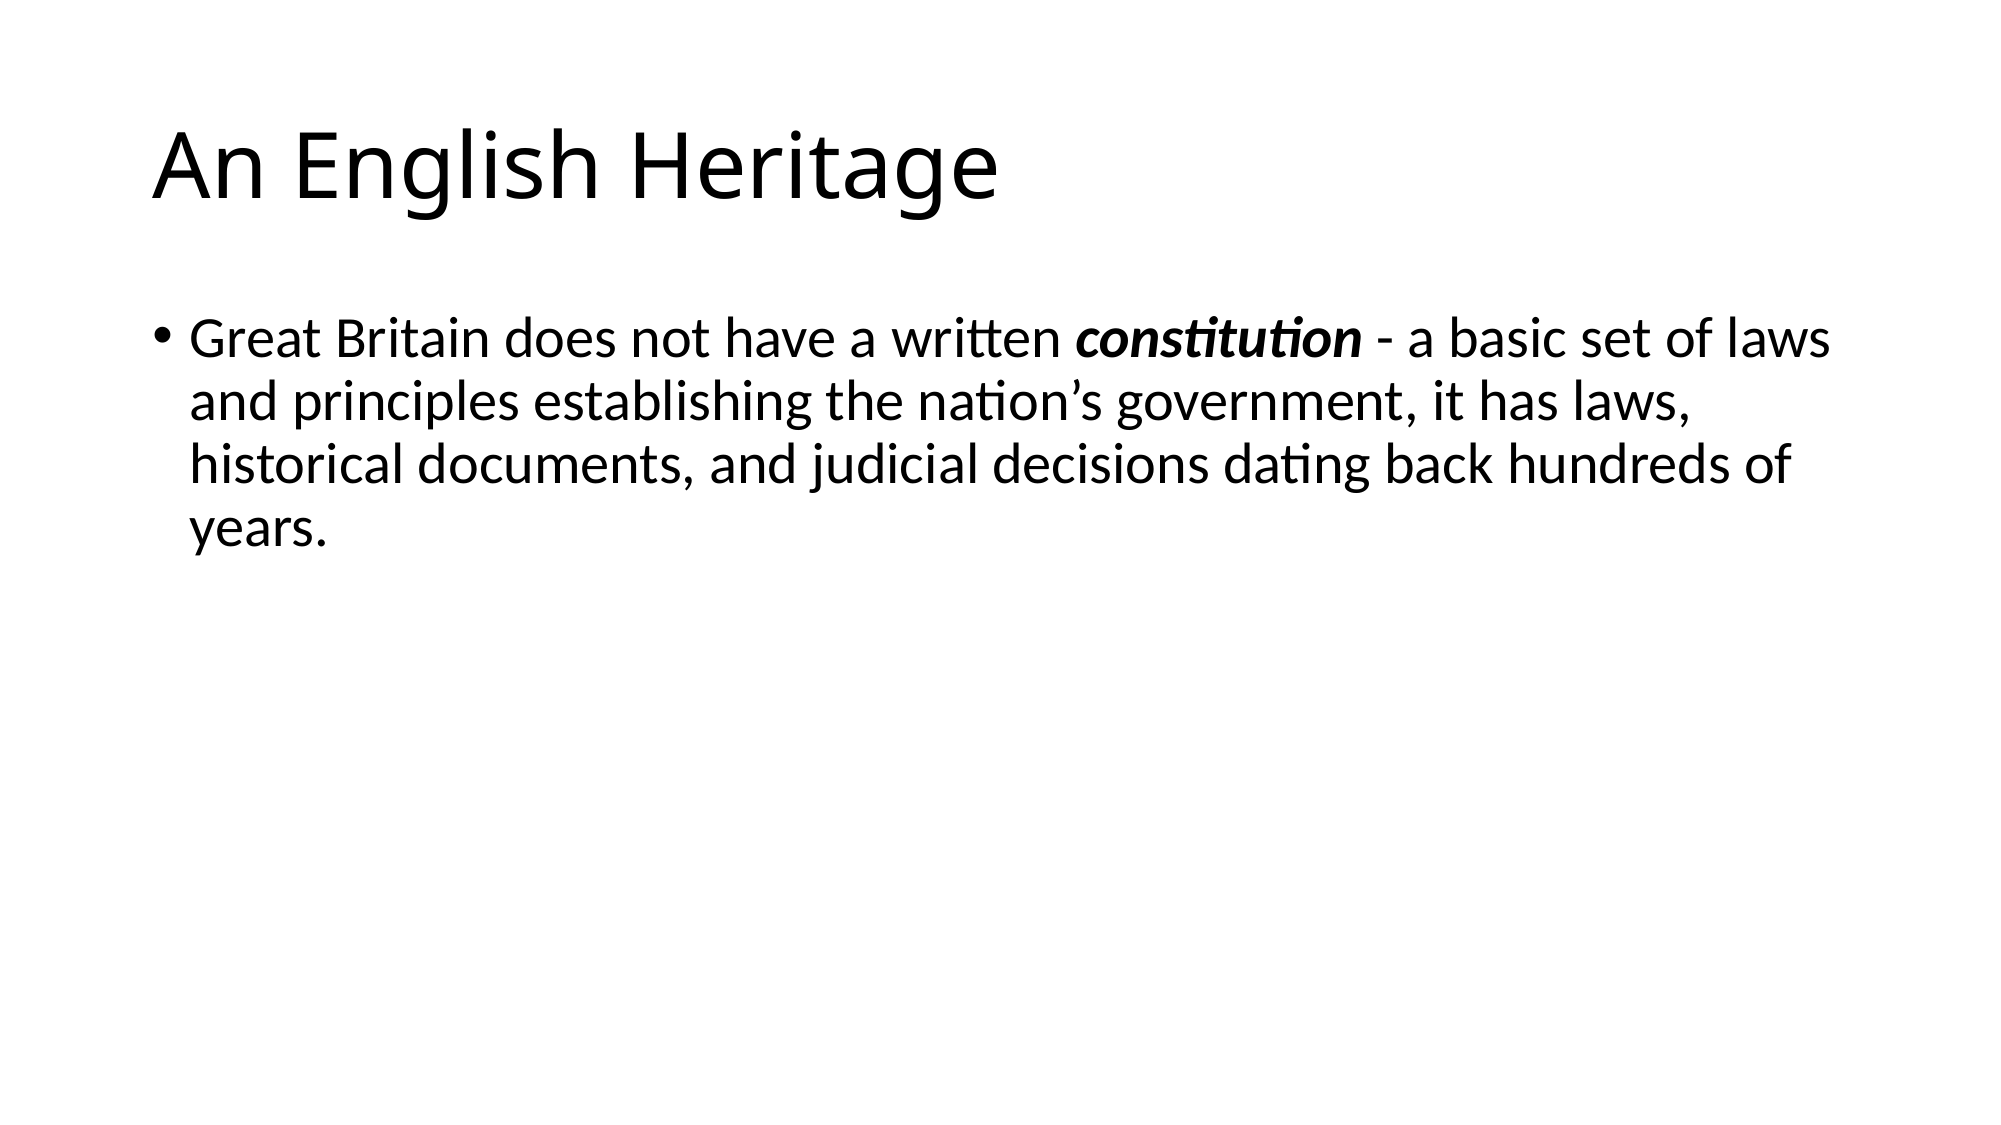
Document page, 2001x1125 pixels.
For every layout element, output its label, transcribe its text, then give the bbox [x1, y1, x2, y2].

list Great Britain does not have a written constitution - a basic set of laws and principles establishing the nation’s government, it has laws, historical documents, and judicial decisions dating back hundreds of years. [137, 299, 1863, 1014]
title An English Heritage [137, 59, 1863, 278]
